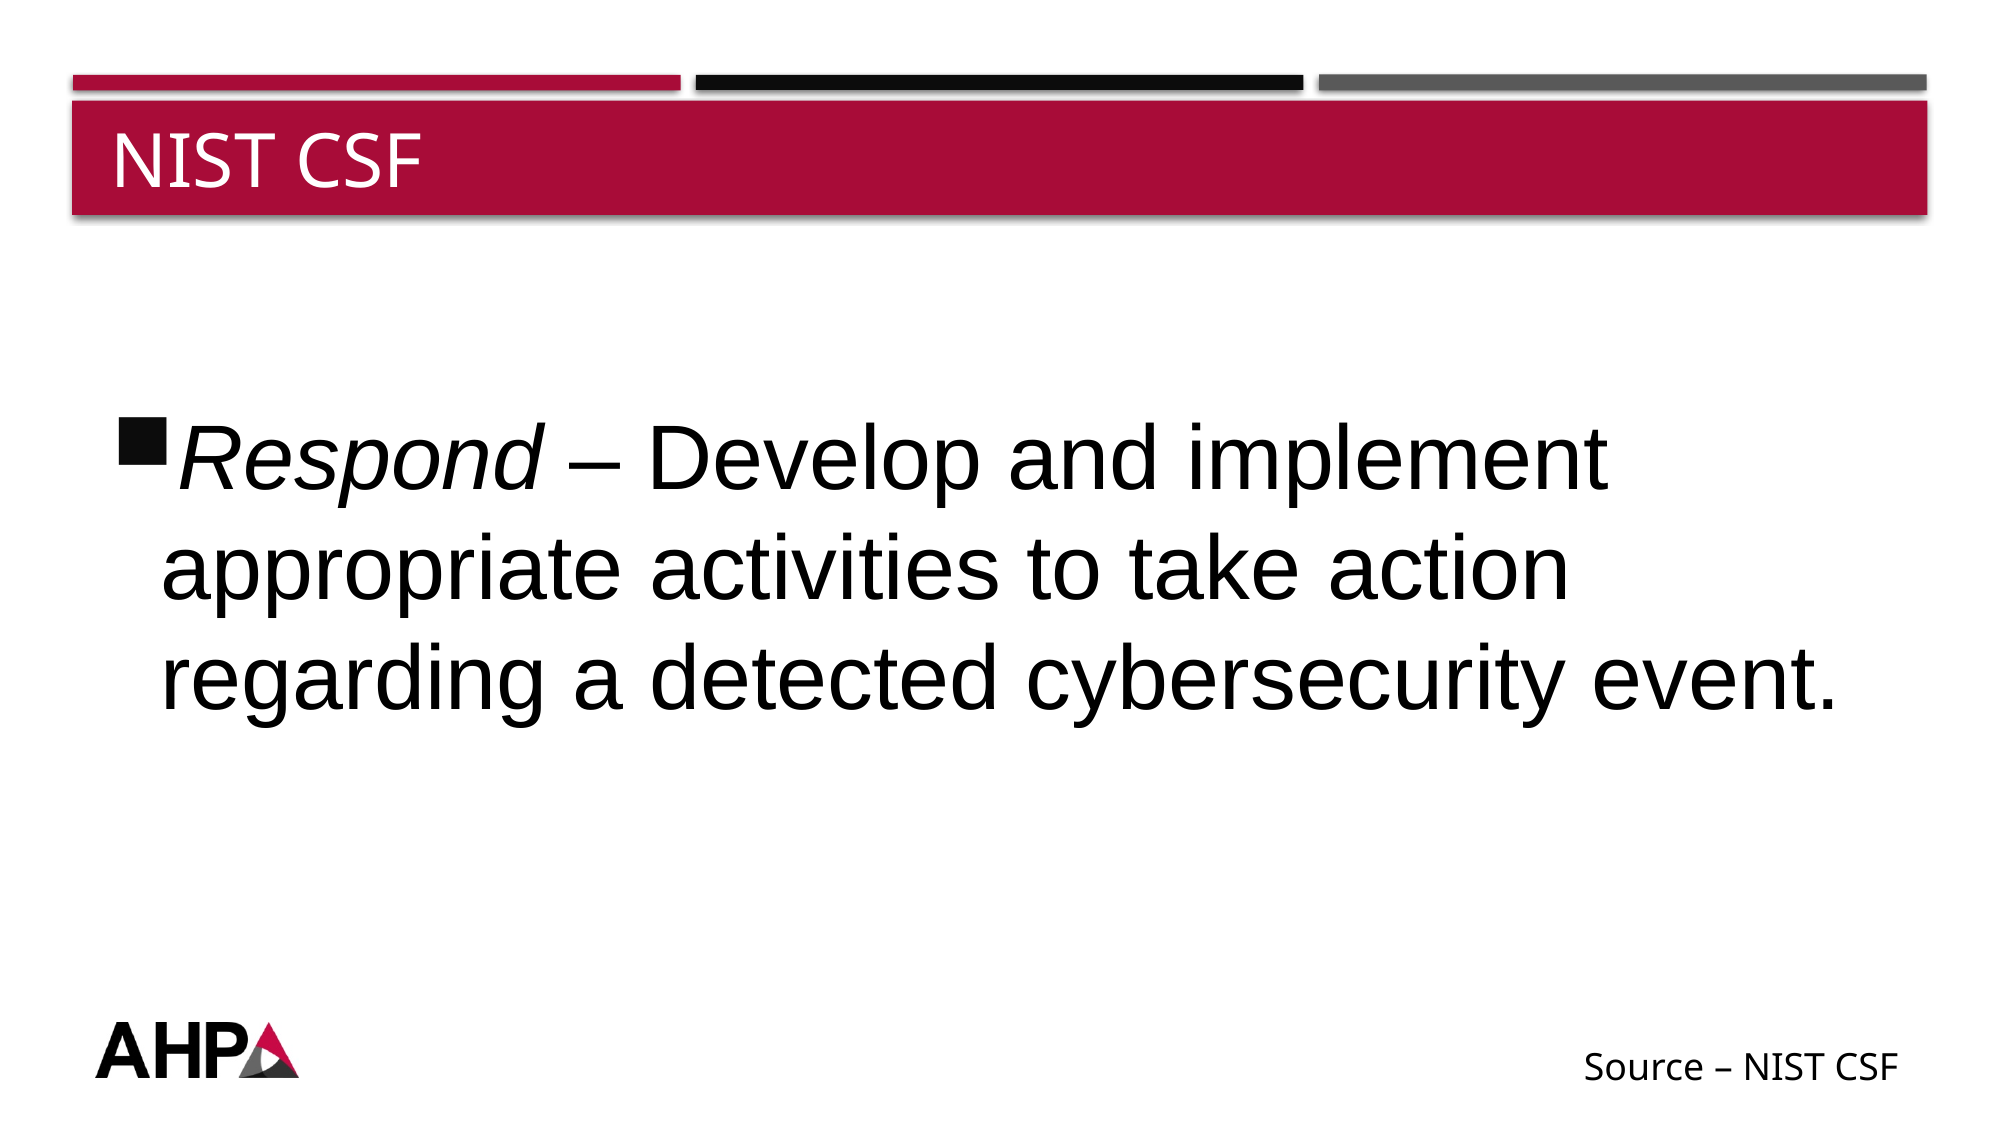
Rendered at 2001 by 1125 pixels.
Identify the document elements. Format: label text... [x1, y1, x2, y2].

list Respond – Develop and implement appropriate activities to take action regarding a detected cybersecurity event. [95, 227, 1905, 898]
picture [95, 1022, 299, 1078]
text_box Source – NIST CSF [1569, 1035, 1914, 1096]
title NIST CSF [95, 115, 1905, 210]
